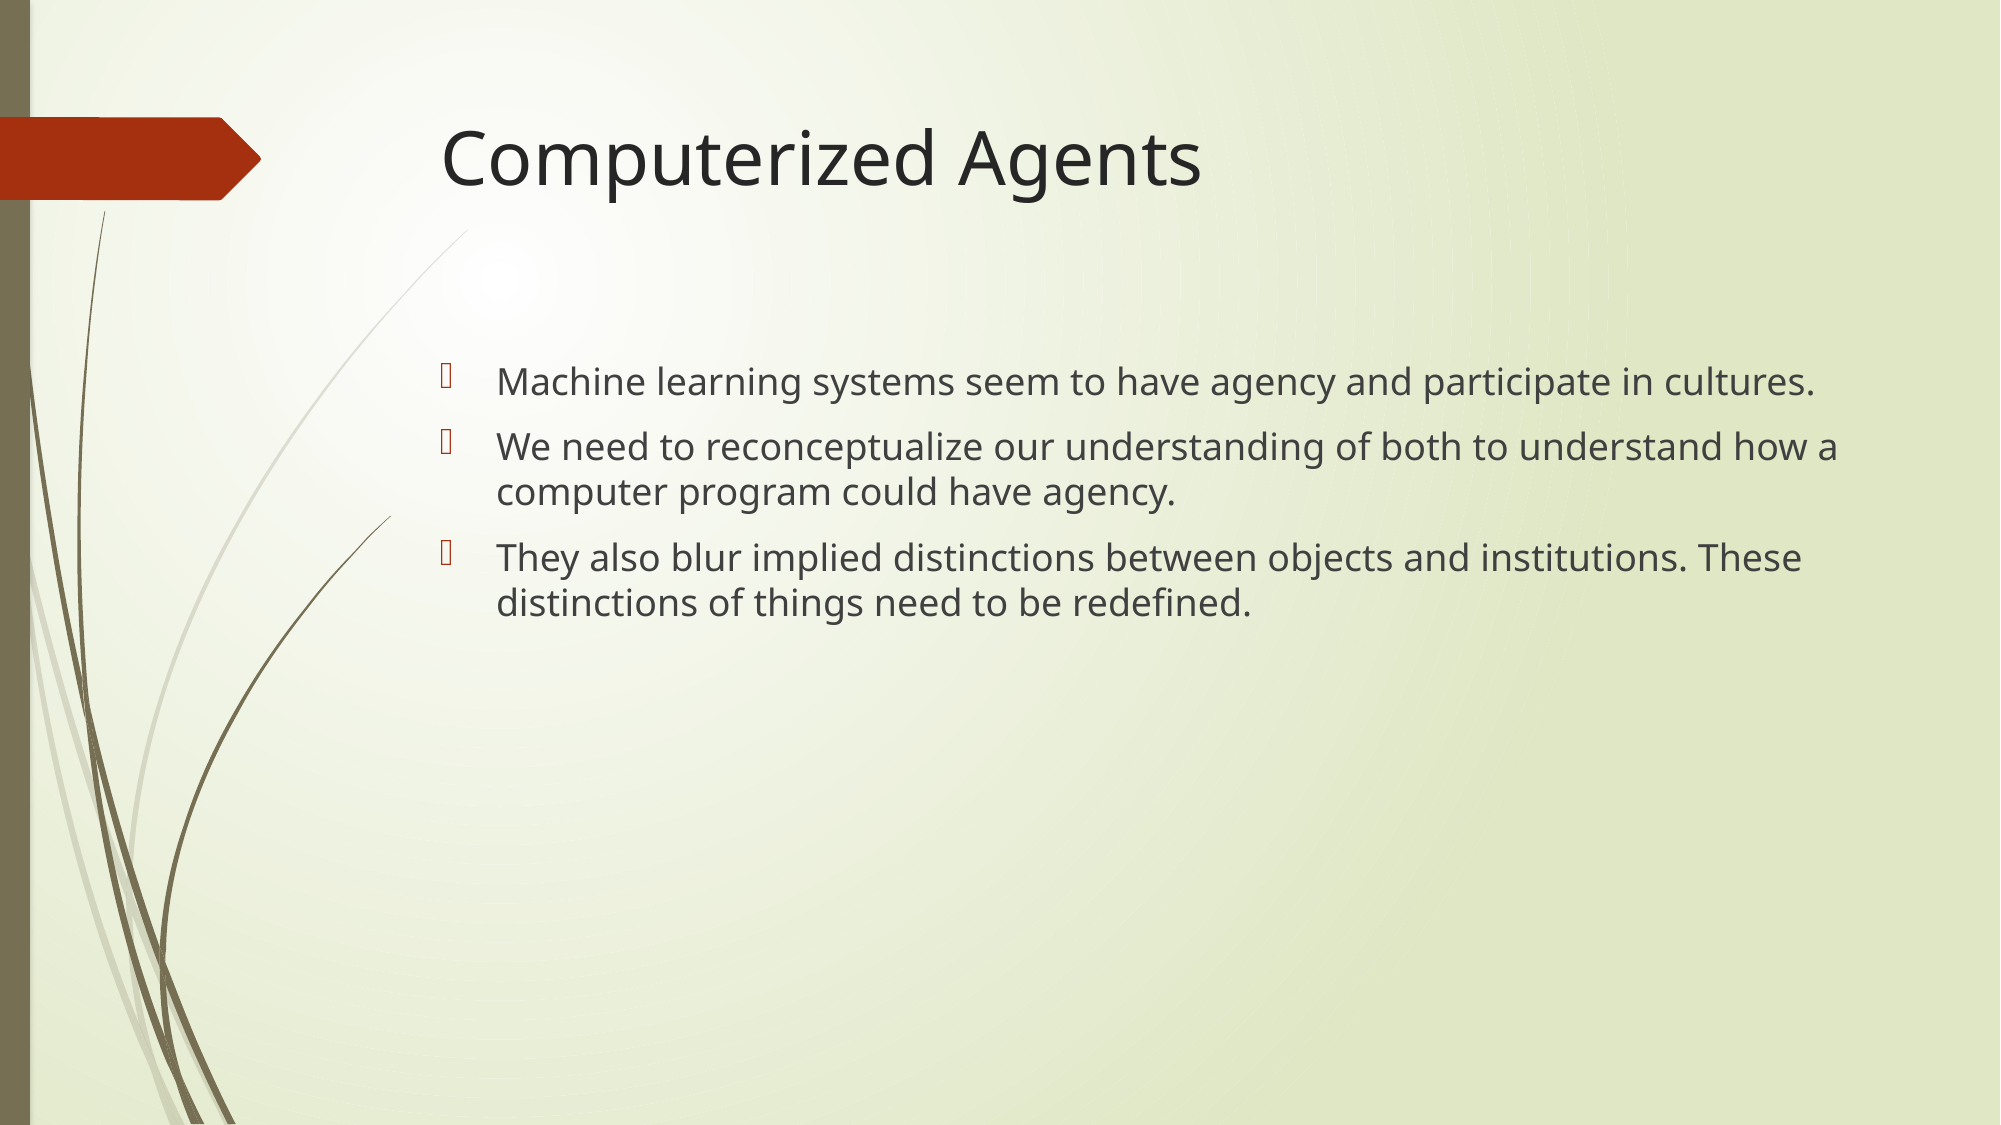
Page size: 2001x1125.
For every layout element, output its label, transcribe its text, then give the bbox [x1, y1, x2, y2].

list Machine learning systems seem to have agency and participate in cultures. We need to reconceptualize our understanding of both to understand how a computer program could have agency. They also blur implied distinctions between objects and institutions. These distinctions of things need to be redefined. [424, 350, 1888, 970]
title Computerized Agents [425, 102, 1888, 313]
